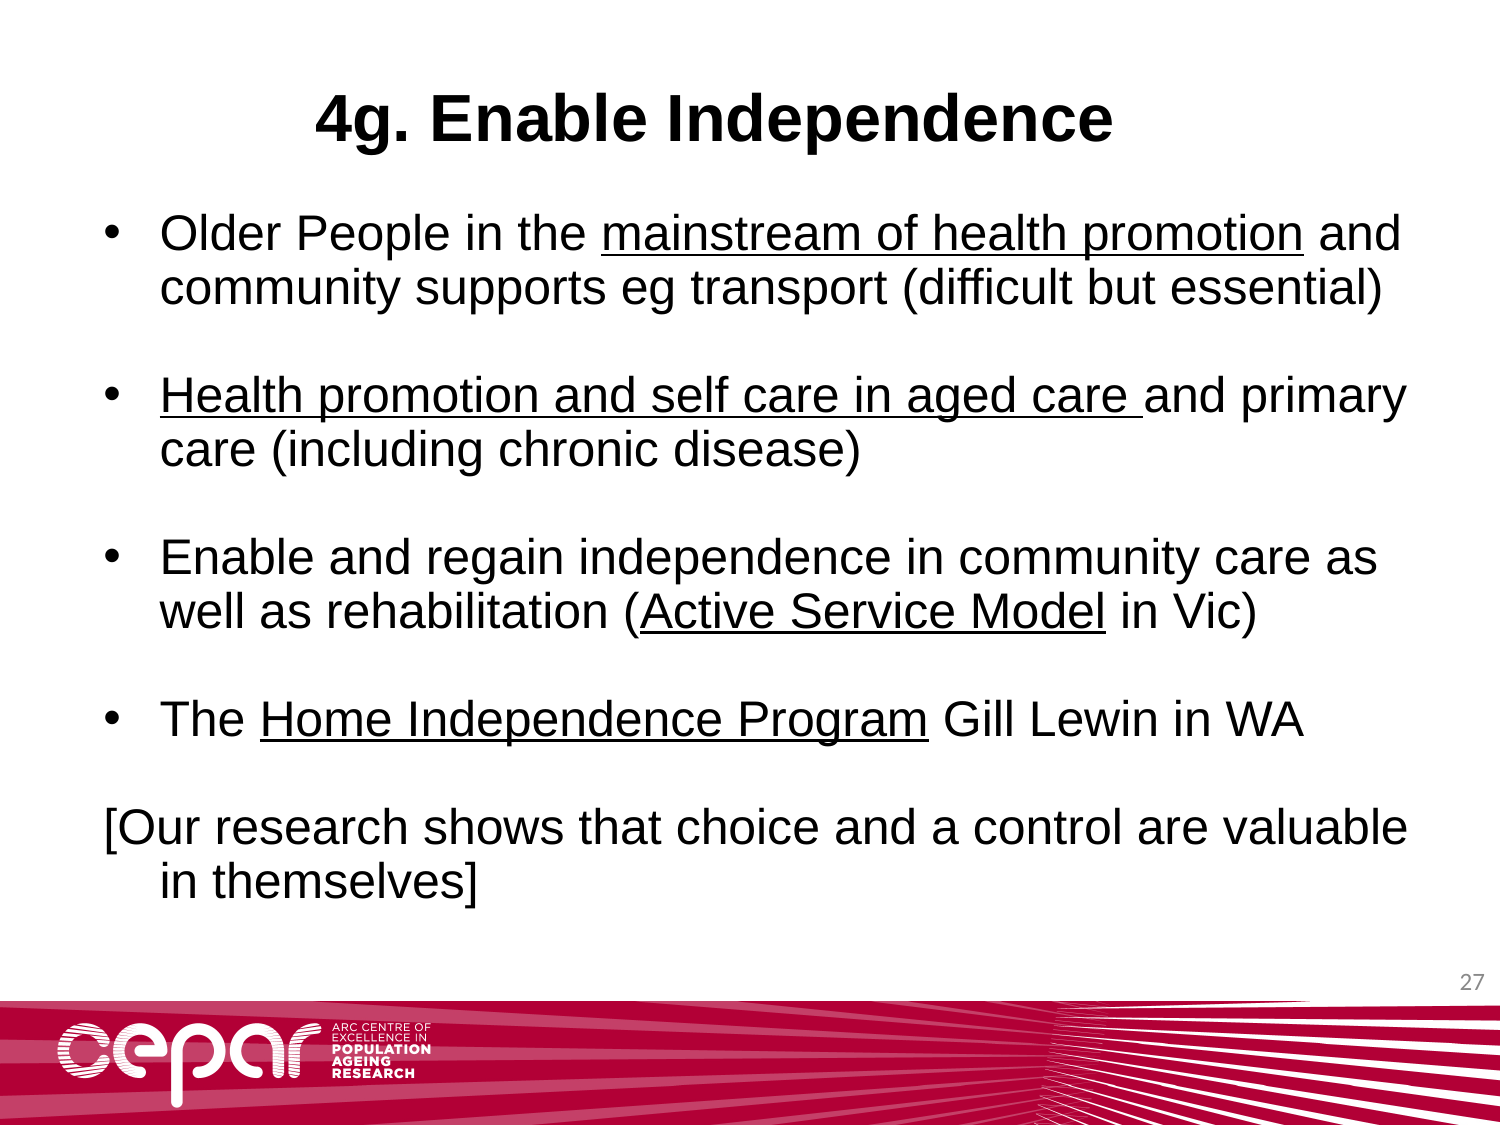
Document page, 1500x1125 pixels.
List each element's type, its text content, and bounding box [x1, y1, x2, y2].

text_box Older People in the mainstream of health promotion and community supports eg transport (difficult but essential) Health promotion and self care in aged care and primary care (including chronic disease) Enable and regain independence in community care as well as rehabilitation (Active Service Model in Vic) The Home Independence Program Gill Lewin in WA [Our research shows that choice and a control are valuable in themselves] [88, 200, 1425, 971]
picture [0, 1001, 1500, 1125]
slide_number 26 [1149, 950, 1500, 1001]
text_box 4g. Enable Independence [67, 67, 1381, 162]
